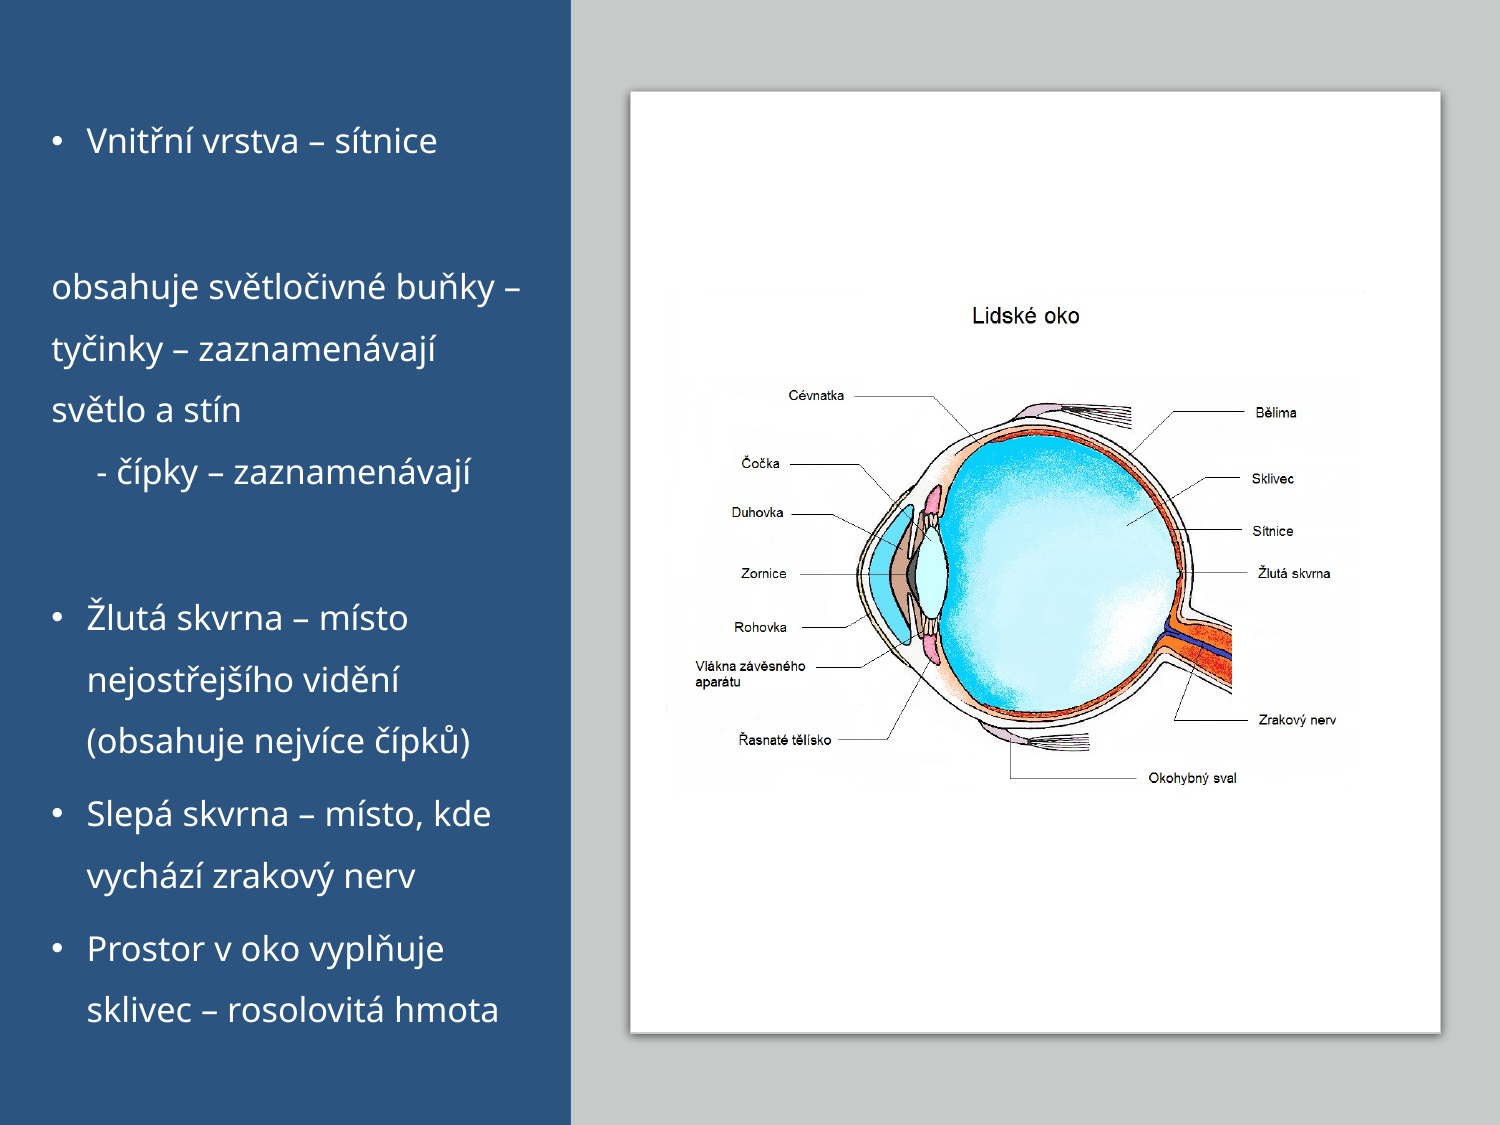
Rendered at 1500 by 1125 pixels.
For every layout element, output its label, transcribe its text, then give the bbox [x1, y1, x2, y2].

text_box [629, 90, 1441, 1034]
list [664, 290, 1406, 834]
text_box [570, 0, 1500, 1125]
text_box Vnitřní vrstva – sítnice obsahuje světločivné buňky – tyčinky – zaznamenávají světlo a stín - čípky – zaznamenávají Žlutá skvrna – místo nejostřejšího vidění (obsahuje nejvíce čípků) Slepá skvrna – místo, kde vychází zrakový nerv Prostor v oko vyplňuje sklivec – rosolovitá hmota [27, 91, 541, 1050]
